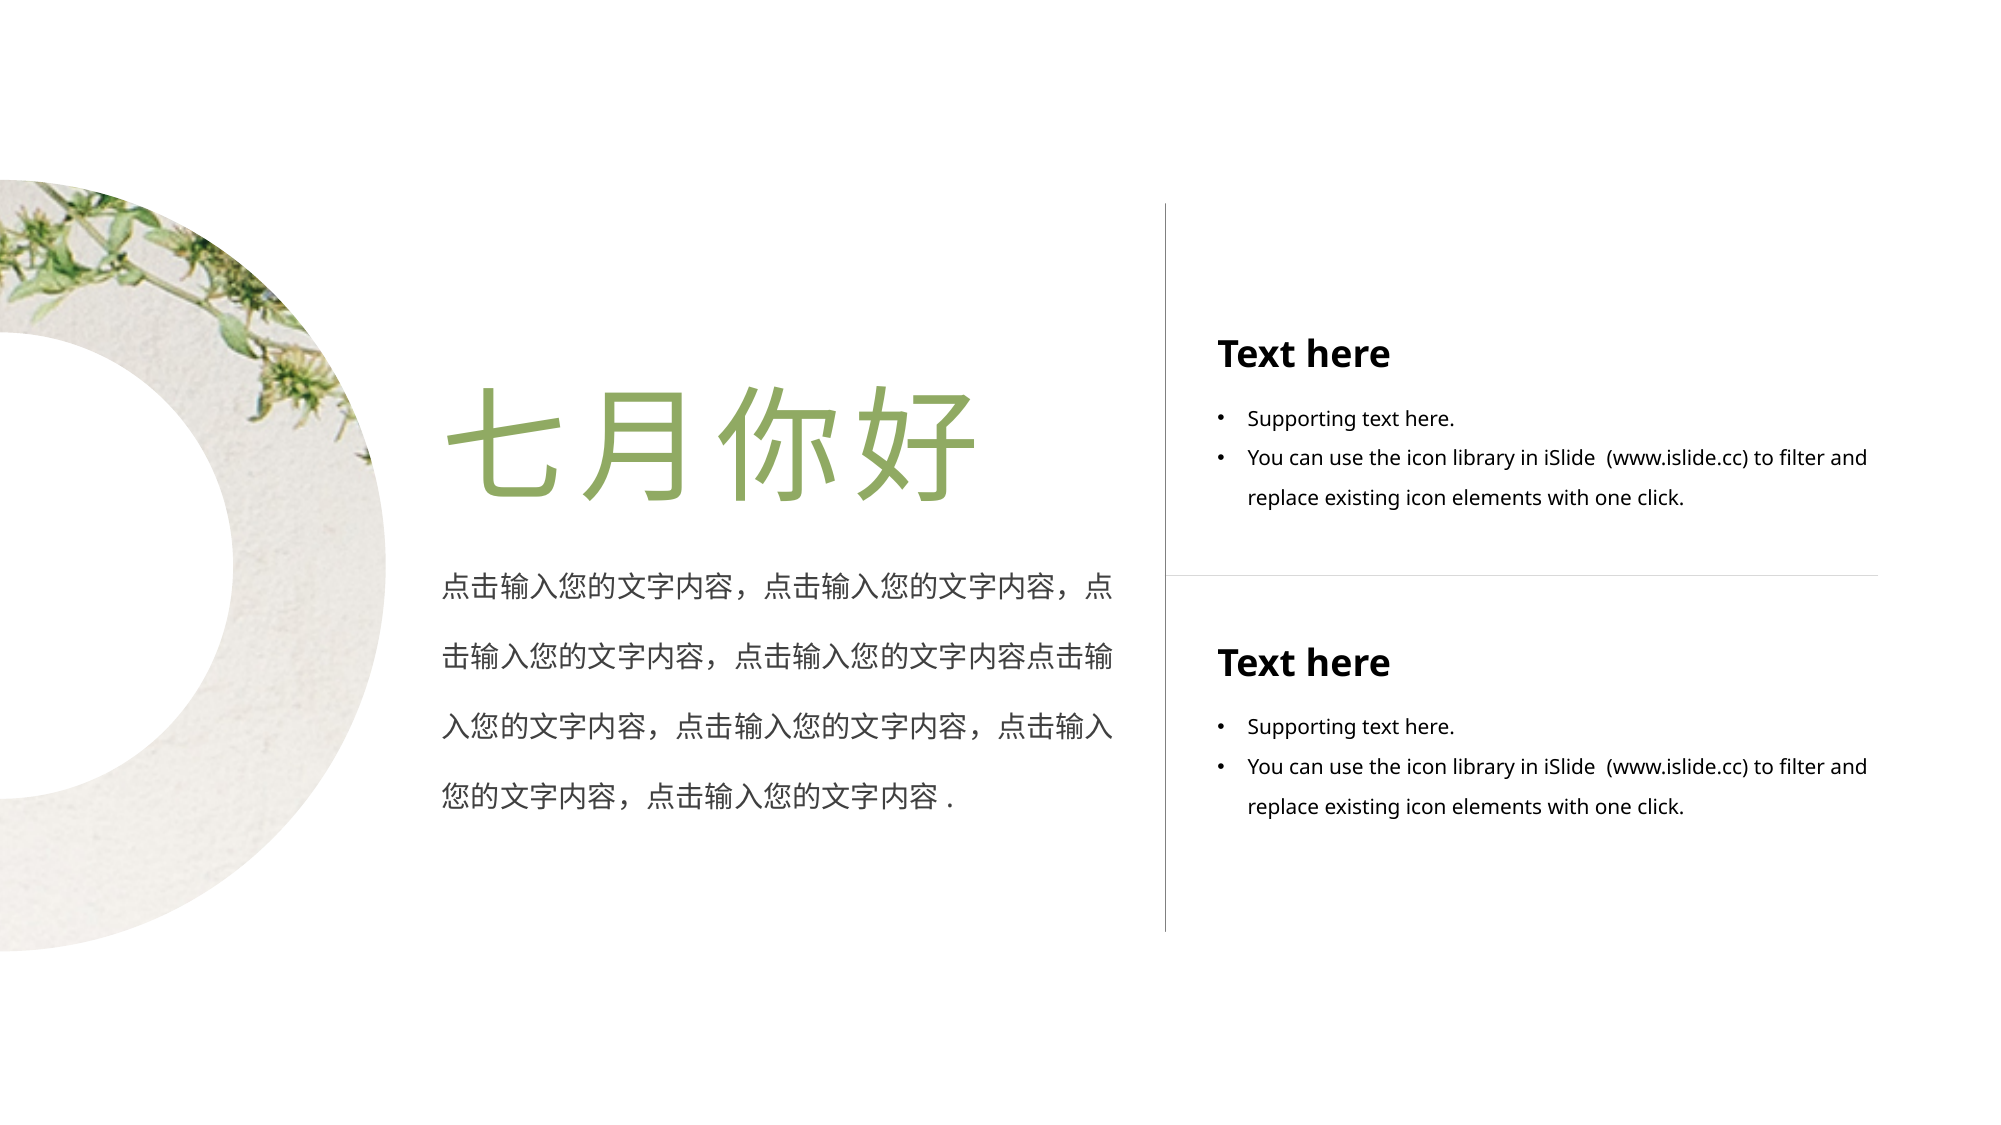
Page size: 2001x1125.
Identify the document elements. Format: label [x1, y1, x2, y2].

text_box [0, 179, 1891, 952]
